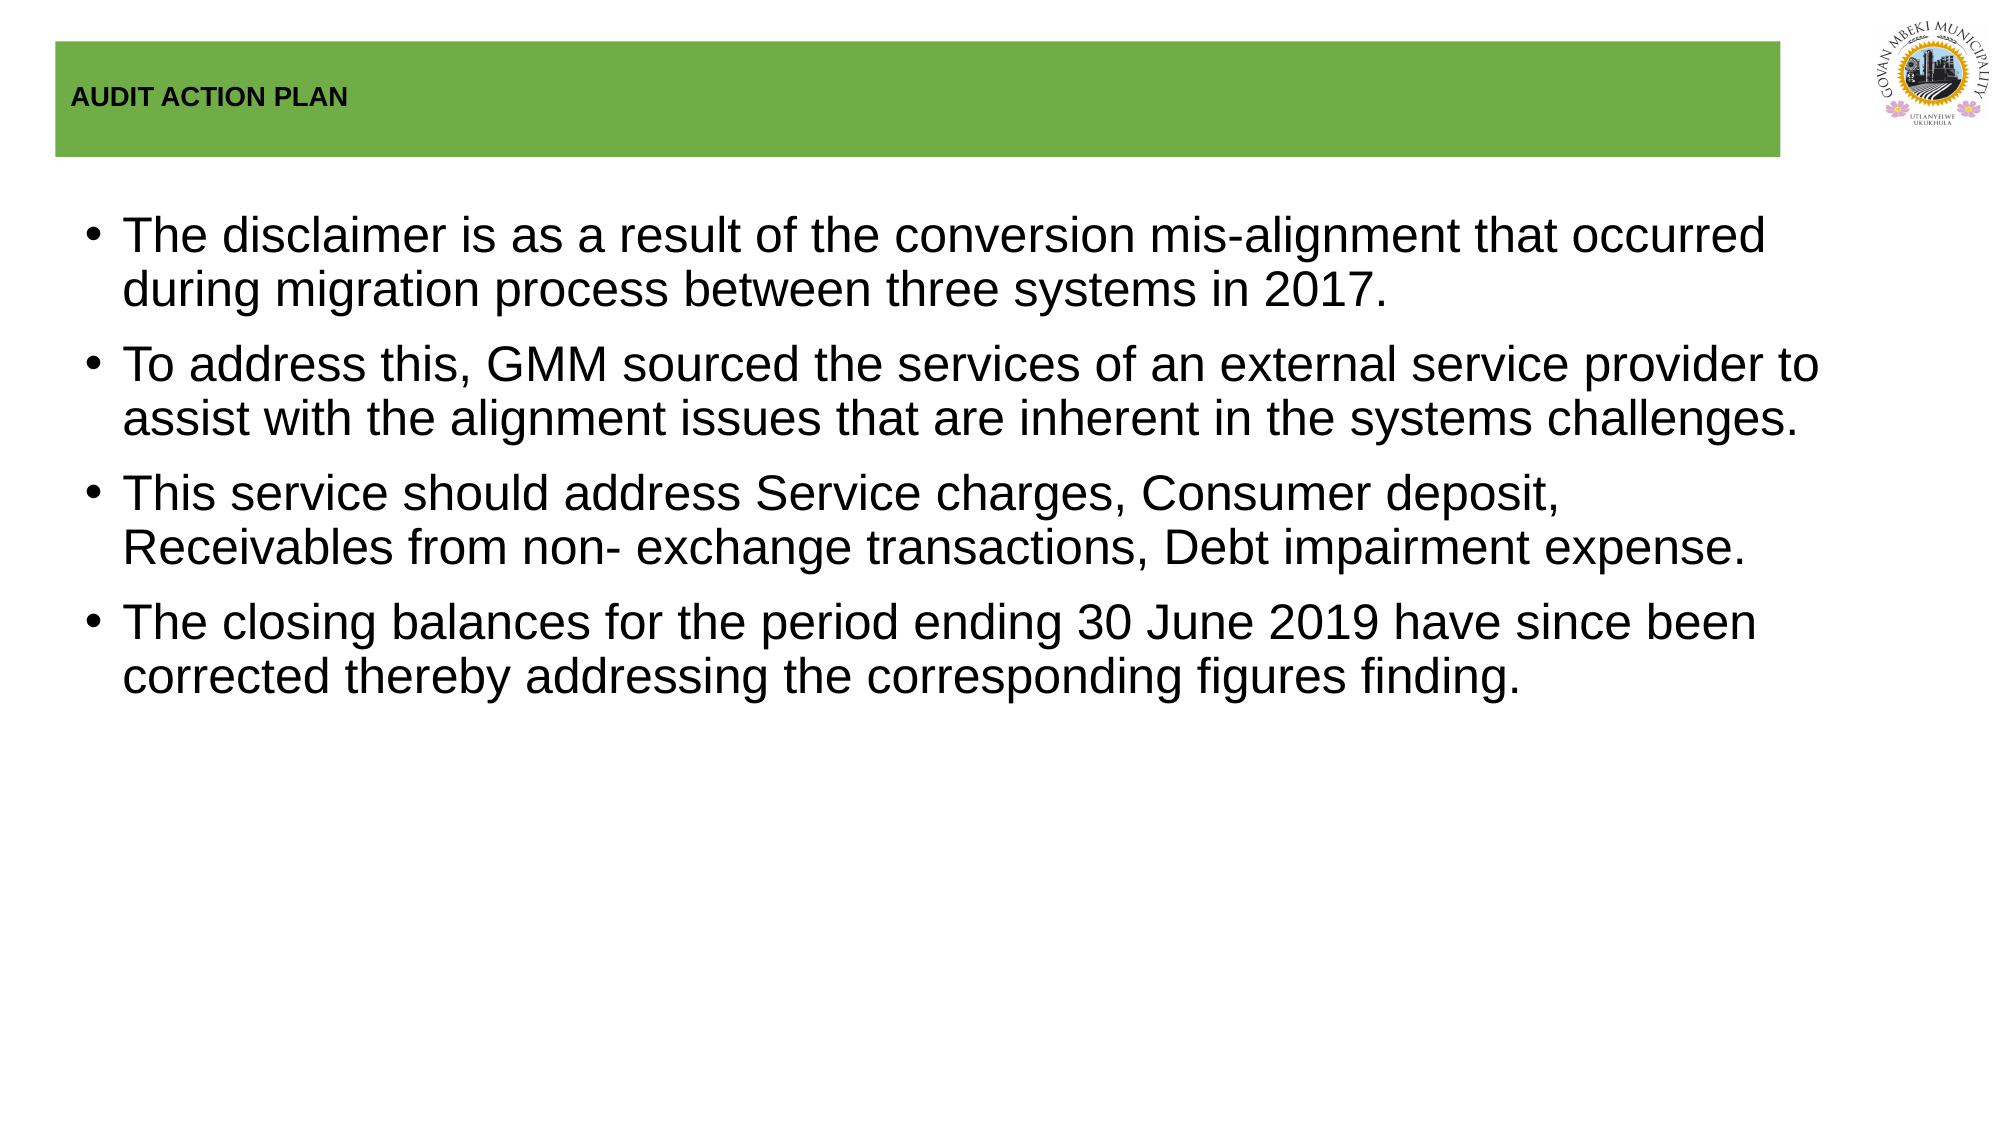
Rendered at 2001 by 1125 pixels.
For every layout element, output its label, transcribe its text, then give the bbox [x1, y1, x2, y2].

picture [1877, 21, 1989, 125]
list The disclaimer is as a result of the conversion mis-alignment that occurred during migration process between three systems in 2017. To address this, GMM sourced the services of an external service provider to assist with the alignment issues that are inherent in the systems challenges. This service should address Service charges, Consumer deposit, Receivables from non- exchange transactions, Debt impairment expense. The closing balances for the period ending 30 June 2019 have since been corrected thereby addressing the corresponding figures finding. [69, 202, 1842, 863]
title Audit Action Plan [55, 41, 1781, 157]
